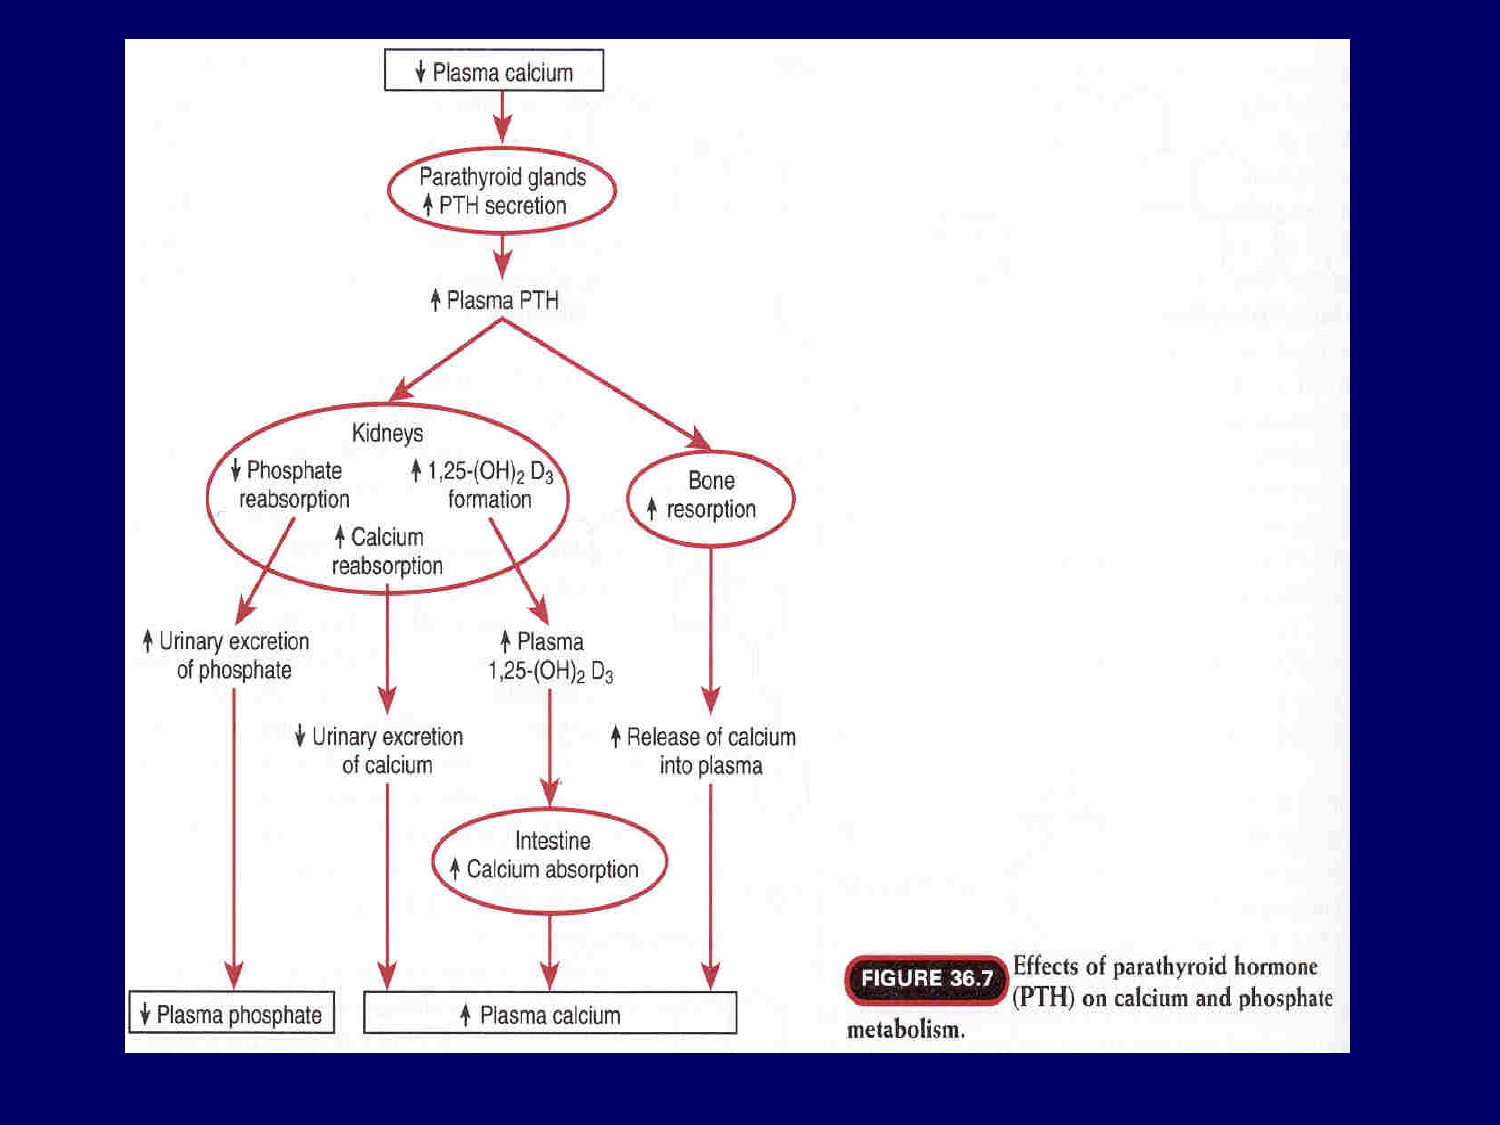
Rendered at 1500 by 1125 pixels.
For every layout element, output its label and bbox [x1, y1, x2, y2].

picture [124, 39, 1351, 1054]
